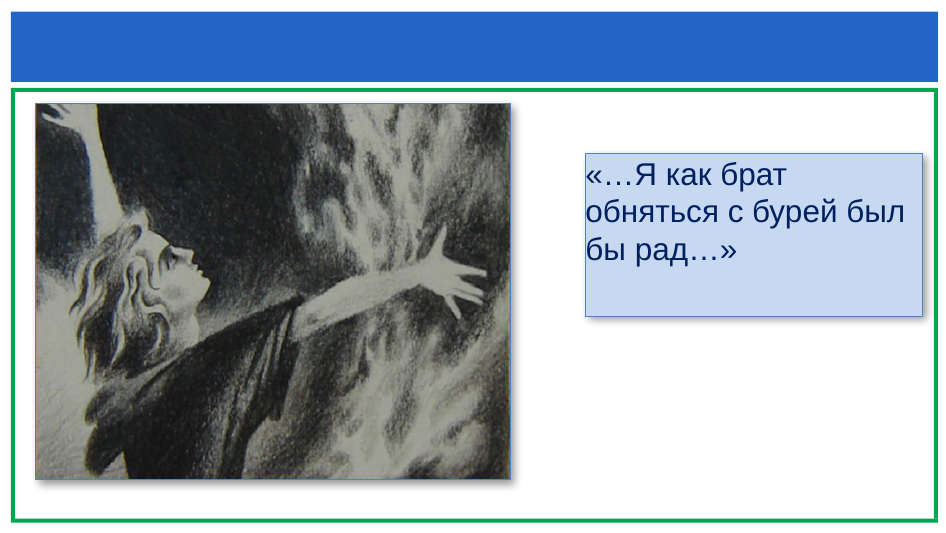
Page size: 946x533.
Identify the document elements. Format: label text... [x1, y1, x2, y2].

picture [35, 103, 511, 480]
list «…Я как брат обняться с бурей был бы рад…» [585, 153, 923, 317]
